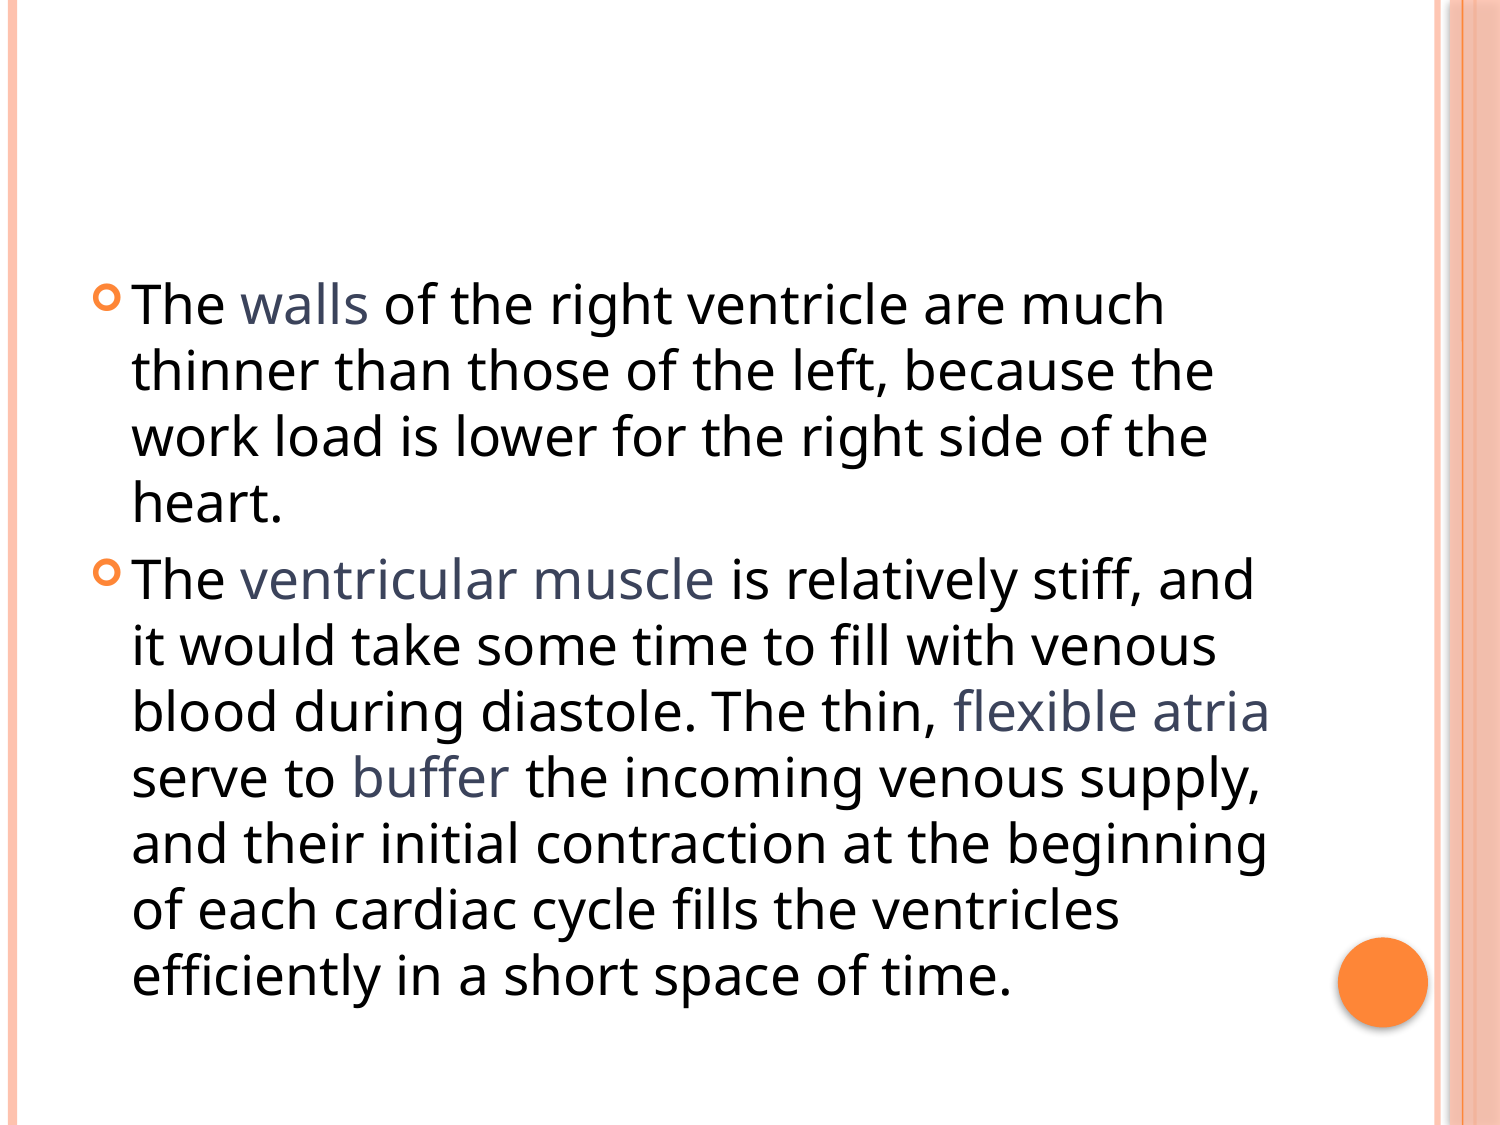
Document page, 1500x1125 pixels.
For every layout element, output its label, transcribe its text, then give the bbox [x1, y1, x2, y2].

list The walls of the right ventricle are much thinner than those of the left, because the work load is lower for the right side of the heart. The ventricular muscle is relatively stiff, and it would take some time to fill with venous blood during diastole. The thin, flexible atria serve to buffer the incoming venous supply, and their initial contraction at the beginning of each cardiac cycle fills the ventricles efficiently in a short space of time. [75, 262, 1300, 1062]
